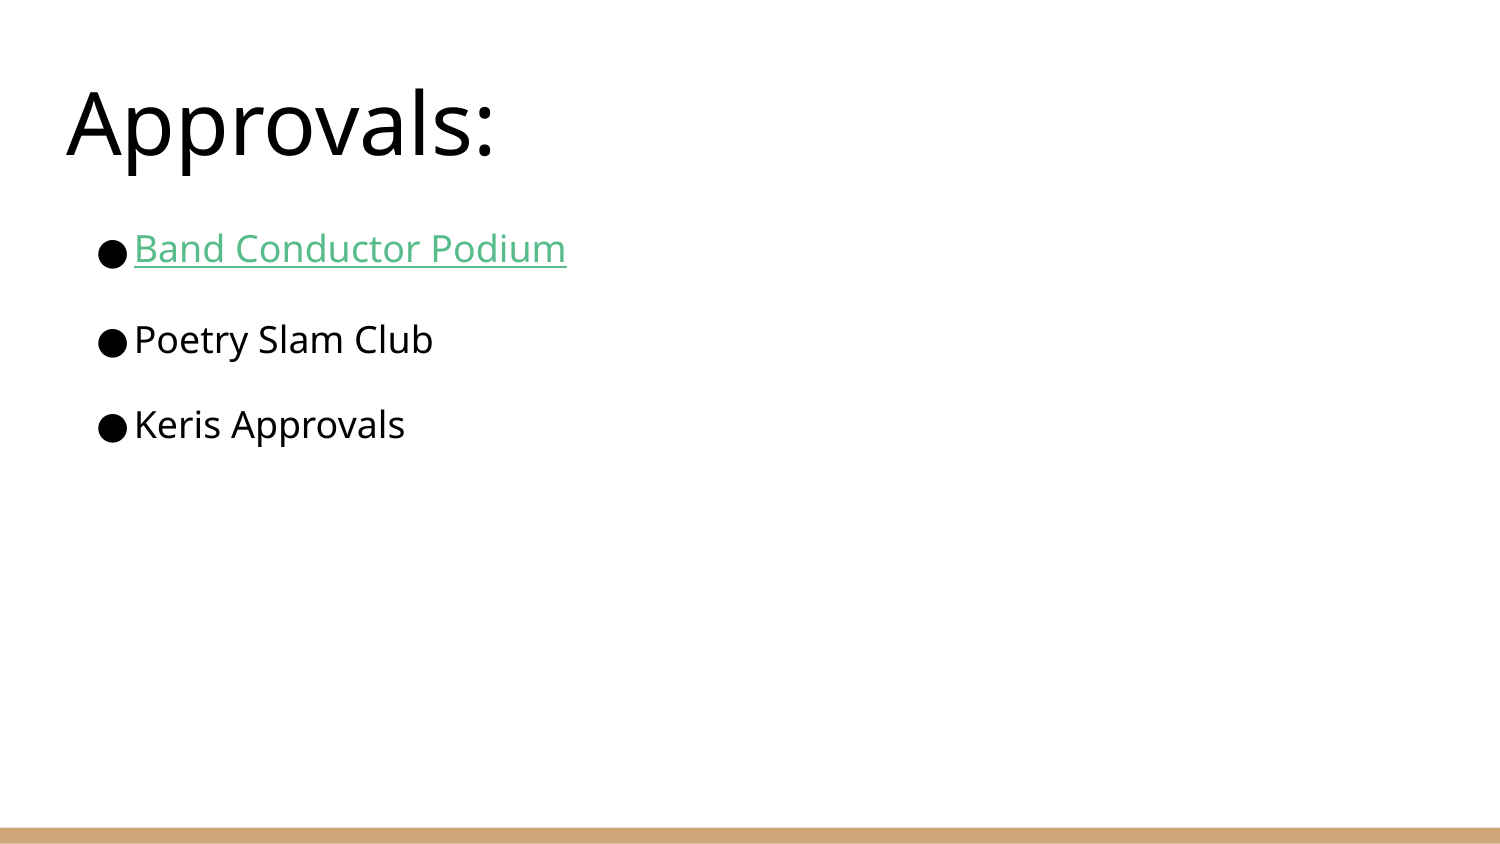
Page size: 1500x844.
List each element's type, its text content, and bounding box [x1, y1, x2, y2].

title Approvals: [51, 51, 1449, 189]
list Band Conductor Podium Poetry Slam Club Keris Approvals [43, 202, 1442, 753]
